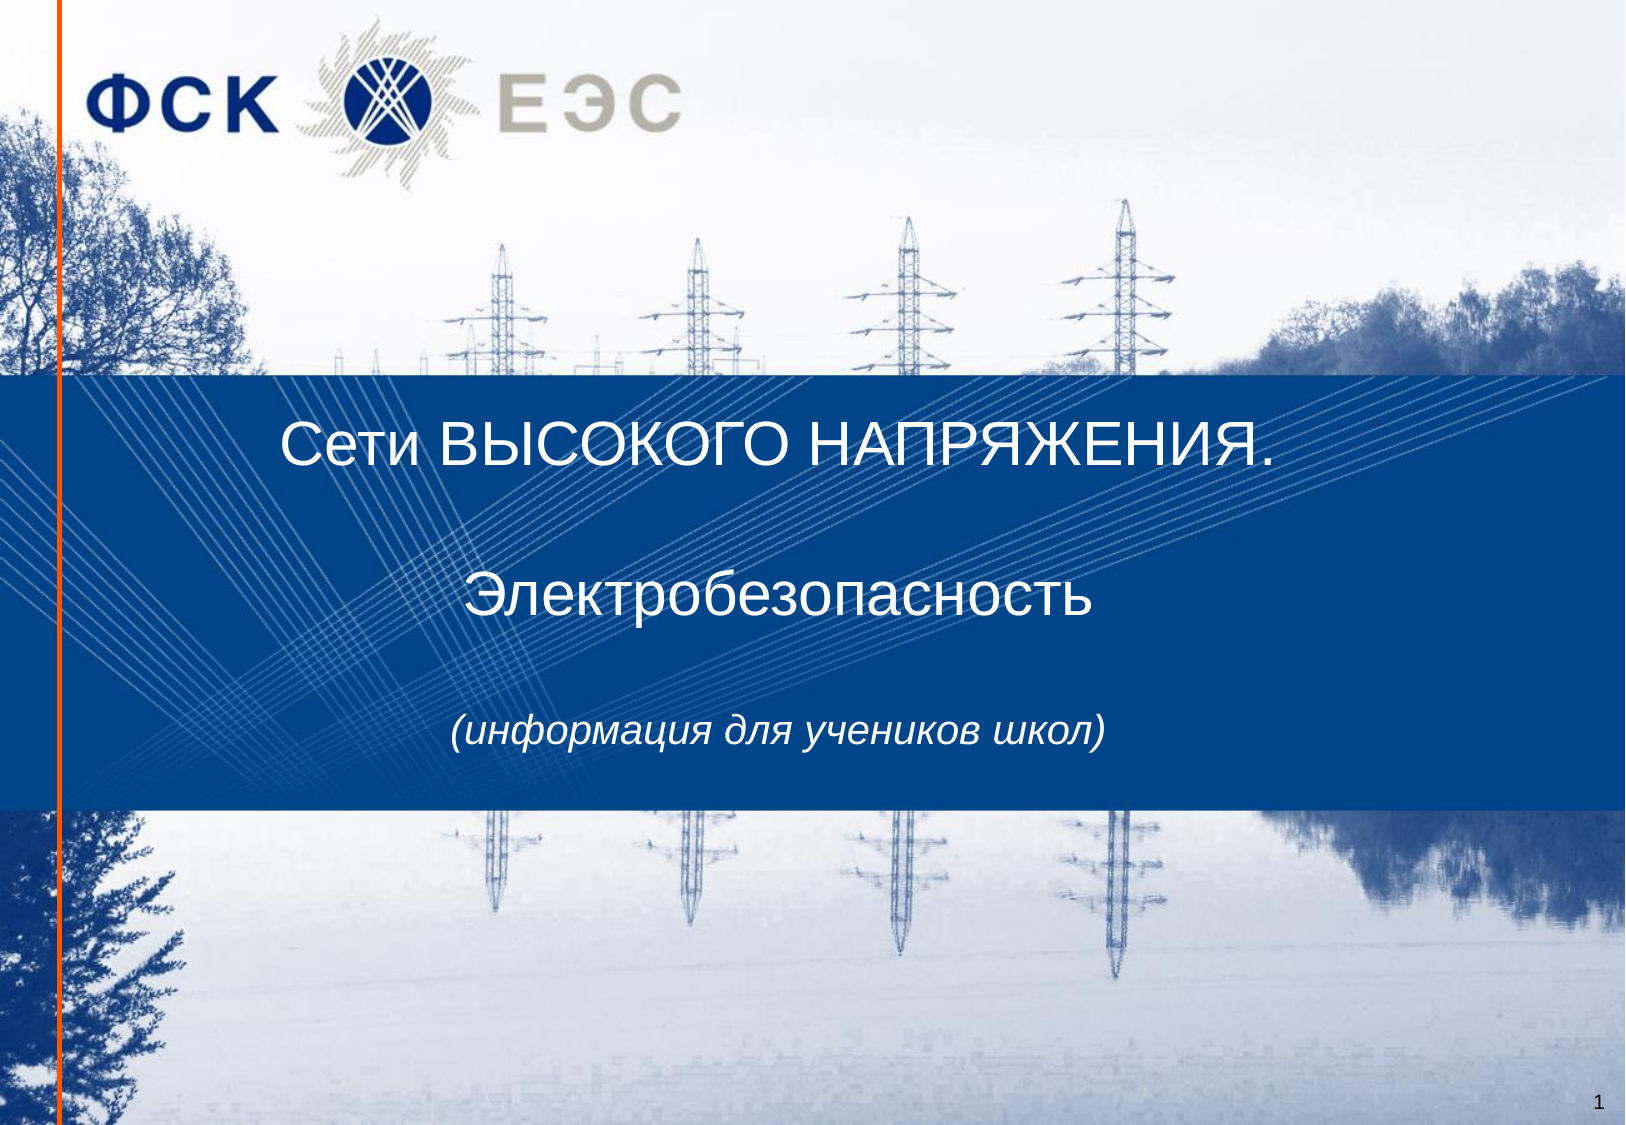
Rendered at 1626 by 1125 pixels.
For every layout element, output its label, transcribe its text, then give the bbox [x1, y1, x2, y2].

slide_number 1 [1573, 1078, 1625, 1125]
title Сети ВЫСОКОГО НАПРЯЖЕНИЯ. Электробезопасность (информация для учеников школ) [54, 395, 1503, 796]
picture [62, 0, 1625, 1125]
picture [0, 0, 57, 1125]
